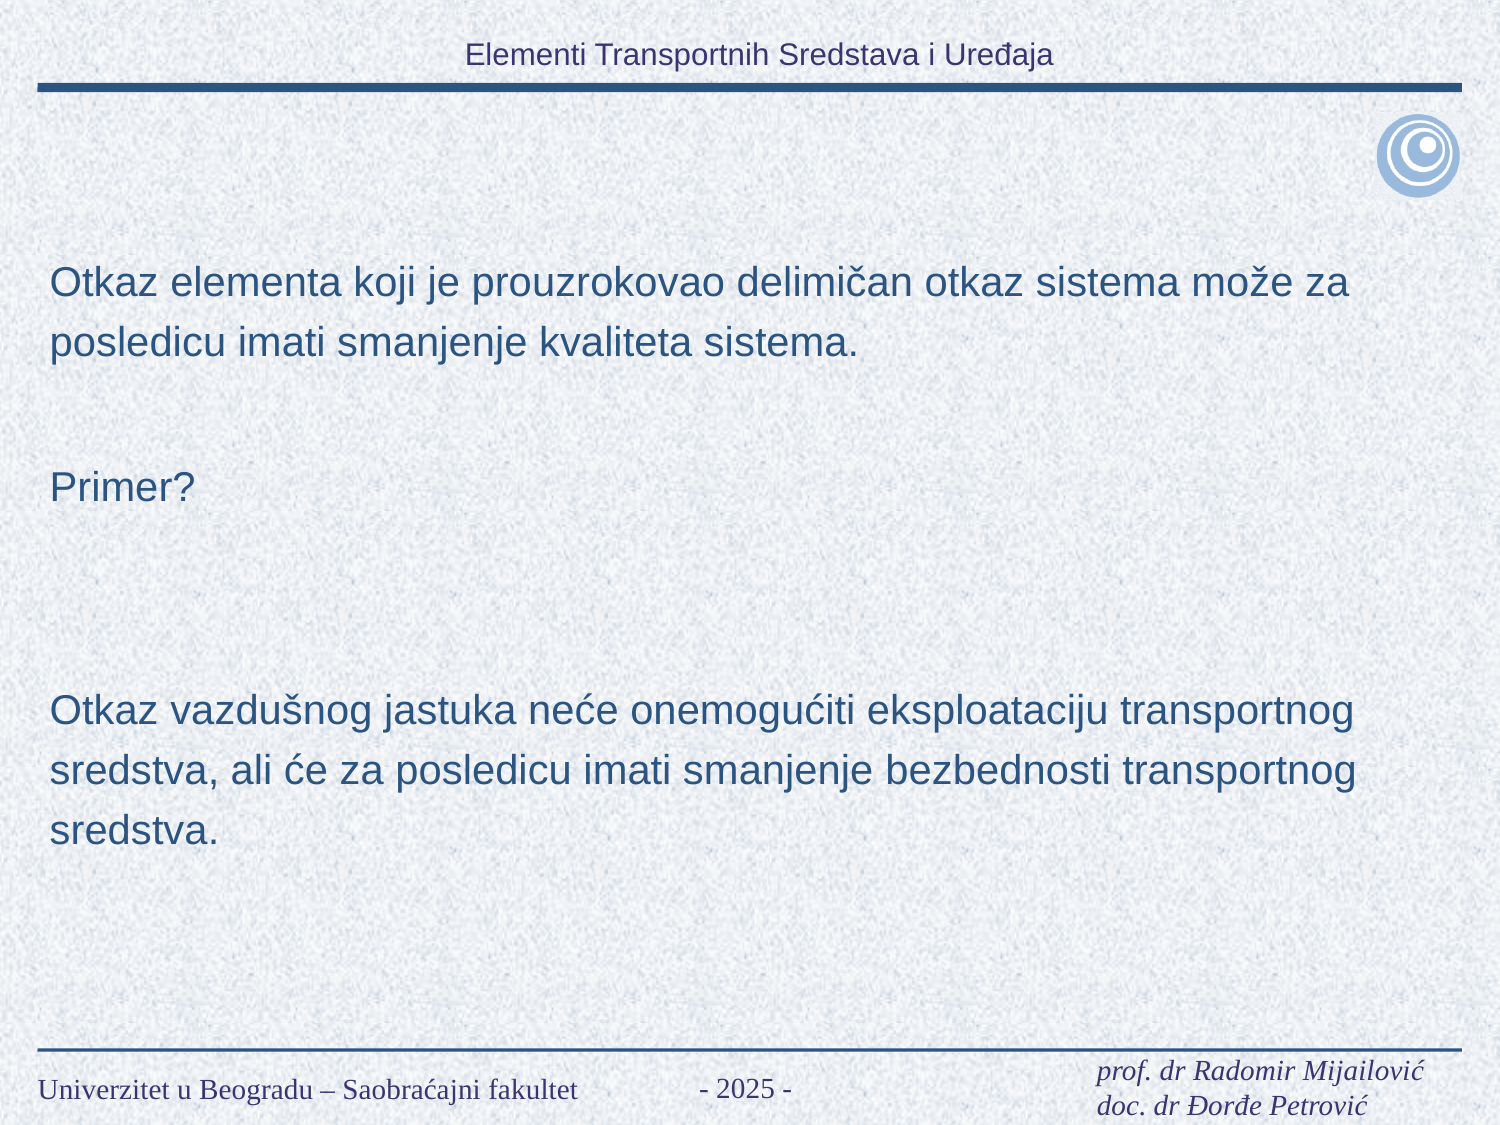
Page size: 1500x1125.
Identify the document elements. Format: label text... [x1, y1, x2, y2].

picture [1374, 112, 1461, 200]
text_box Otkaz elementa koji je prouzrokovao delimičan otkaz sistema može za posledicu imati smanjenje kvaliteta sistema. Primer? [34, 237, 1463, 517]
text_box Otkaz vazdušnog jastuka neće onemogućiti eksploataciju transportnog sredstva, ali će za posledicu imati smanjenje bezbednosti transportnog sredstva. [34, 665, 1463, 861]
